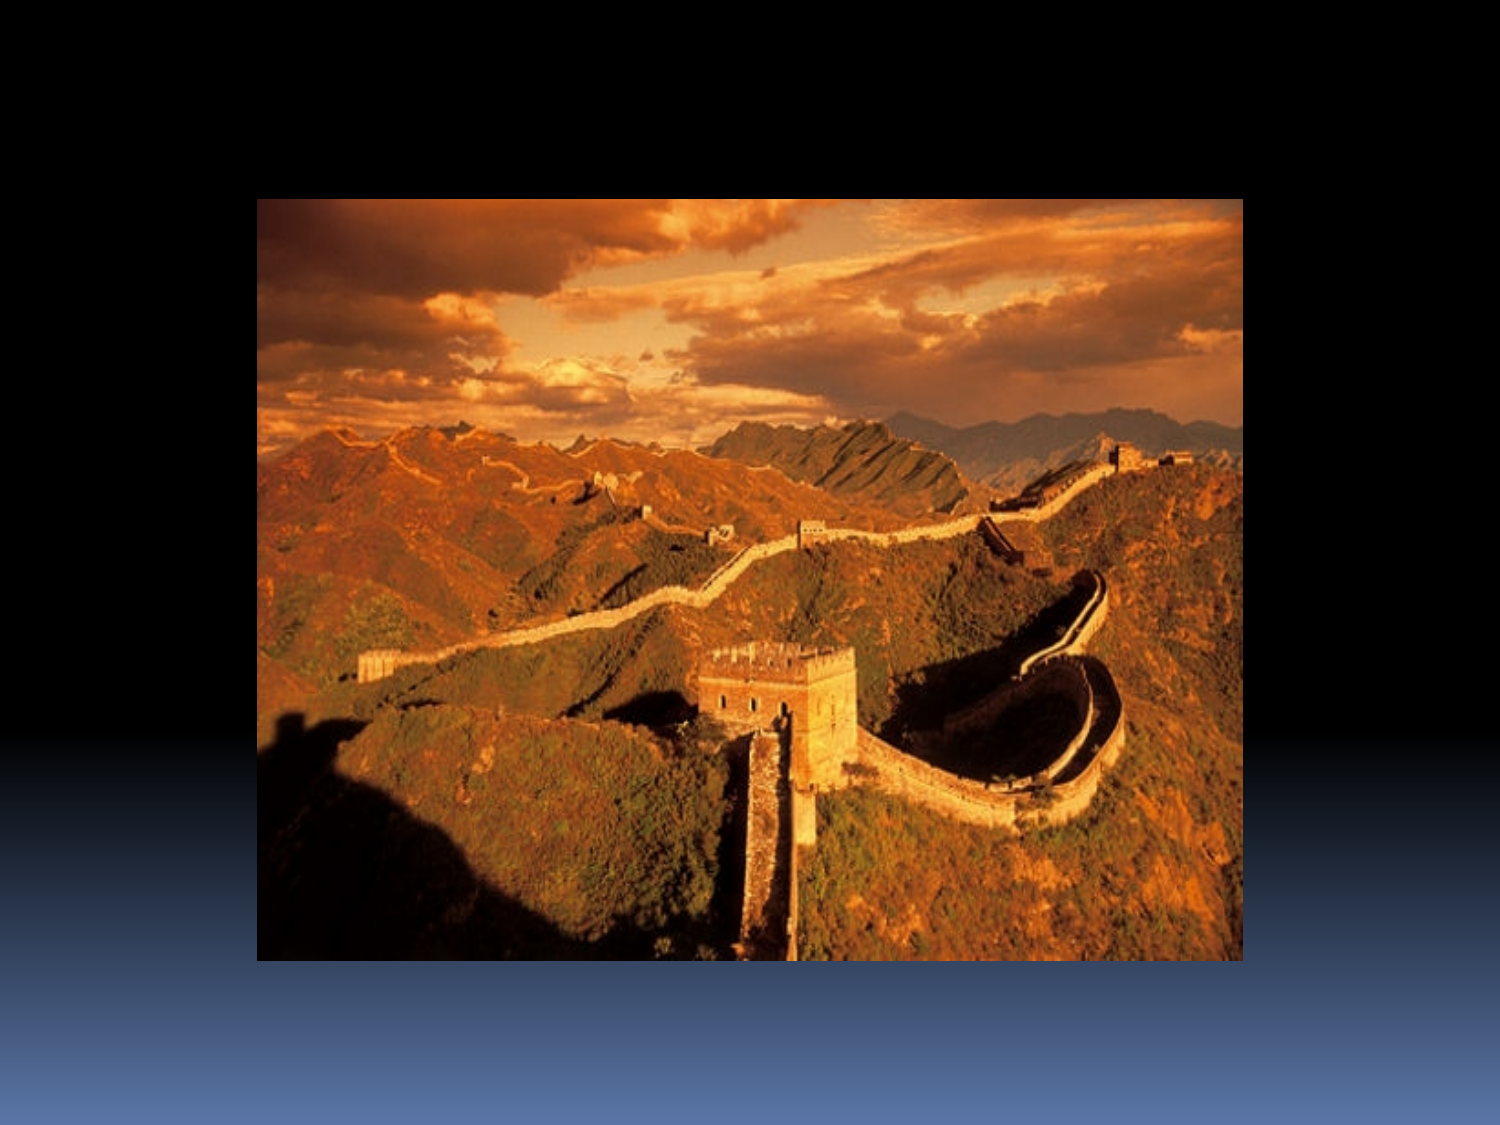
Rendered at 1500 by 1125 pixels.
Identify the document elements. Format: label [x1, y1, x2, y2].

picture [257, 198, 1243, 961]
